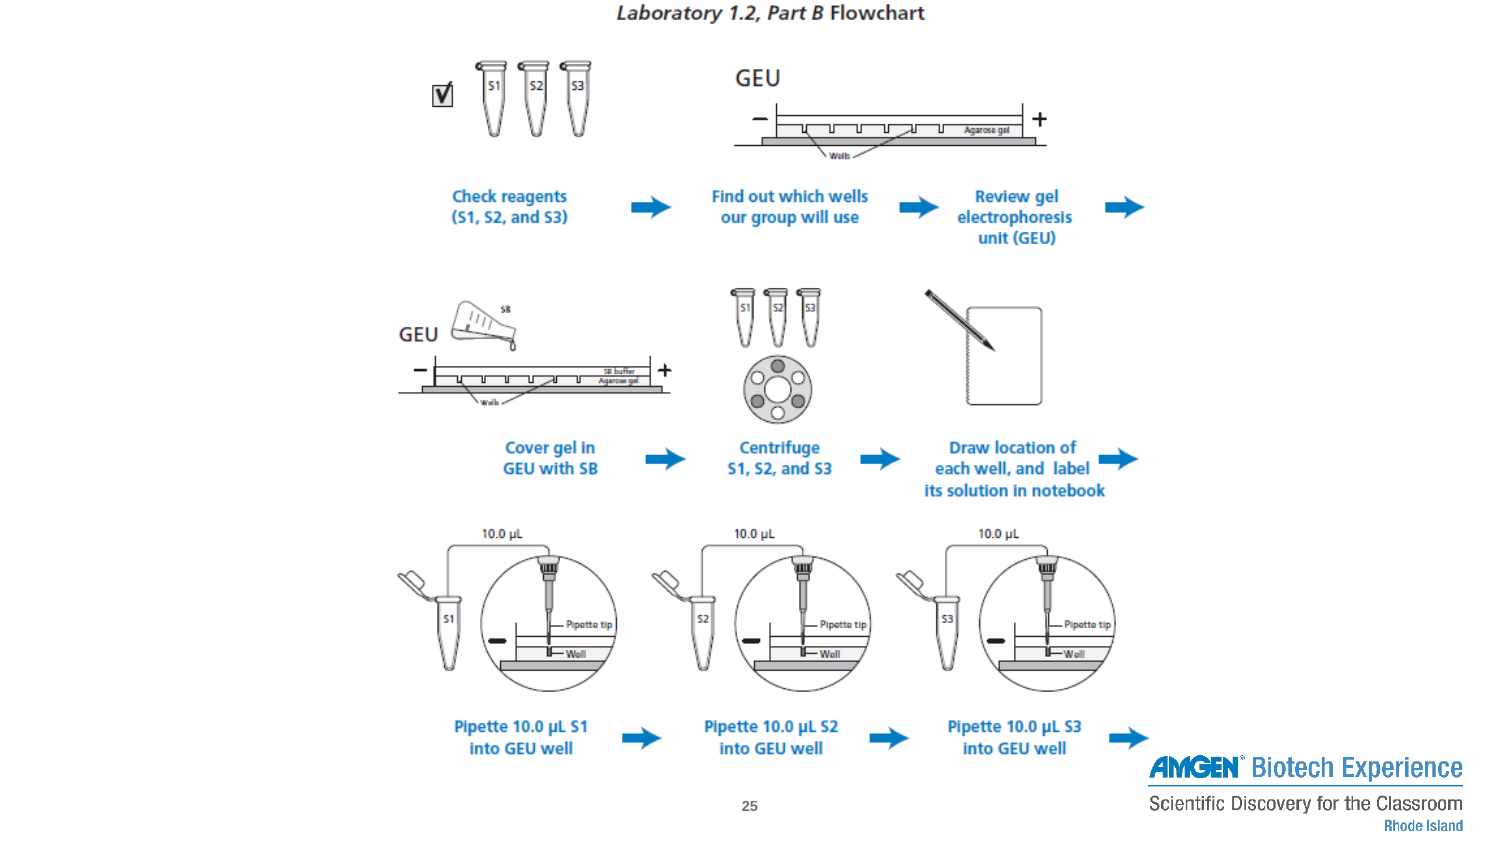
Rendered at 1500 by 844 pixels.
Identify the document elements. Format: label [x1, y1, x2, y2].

picture [388, 0, 1463, 831]
